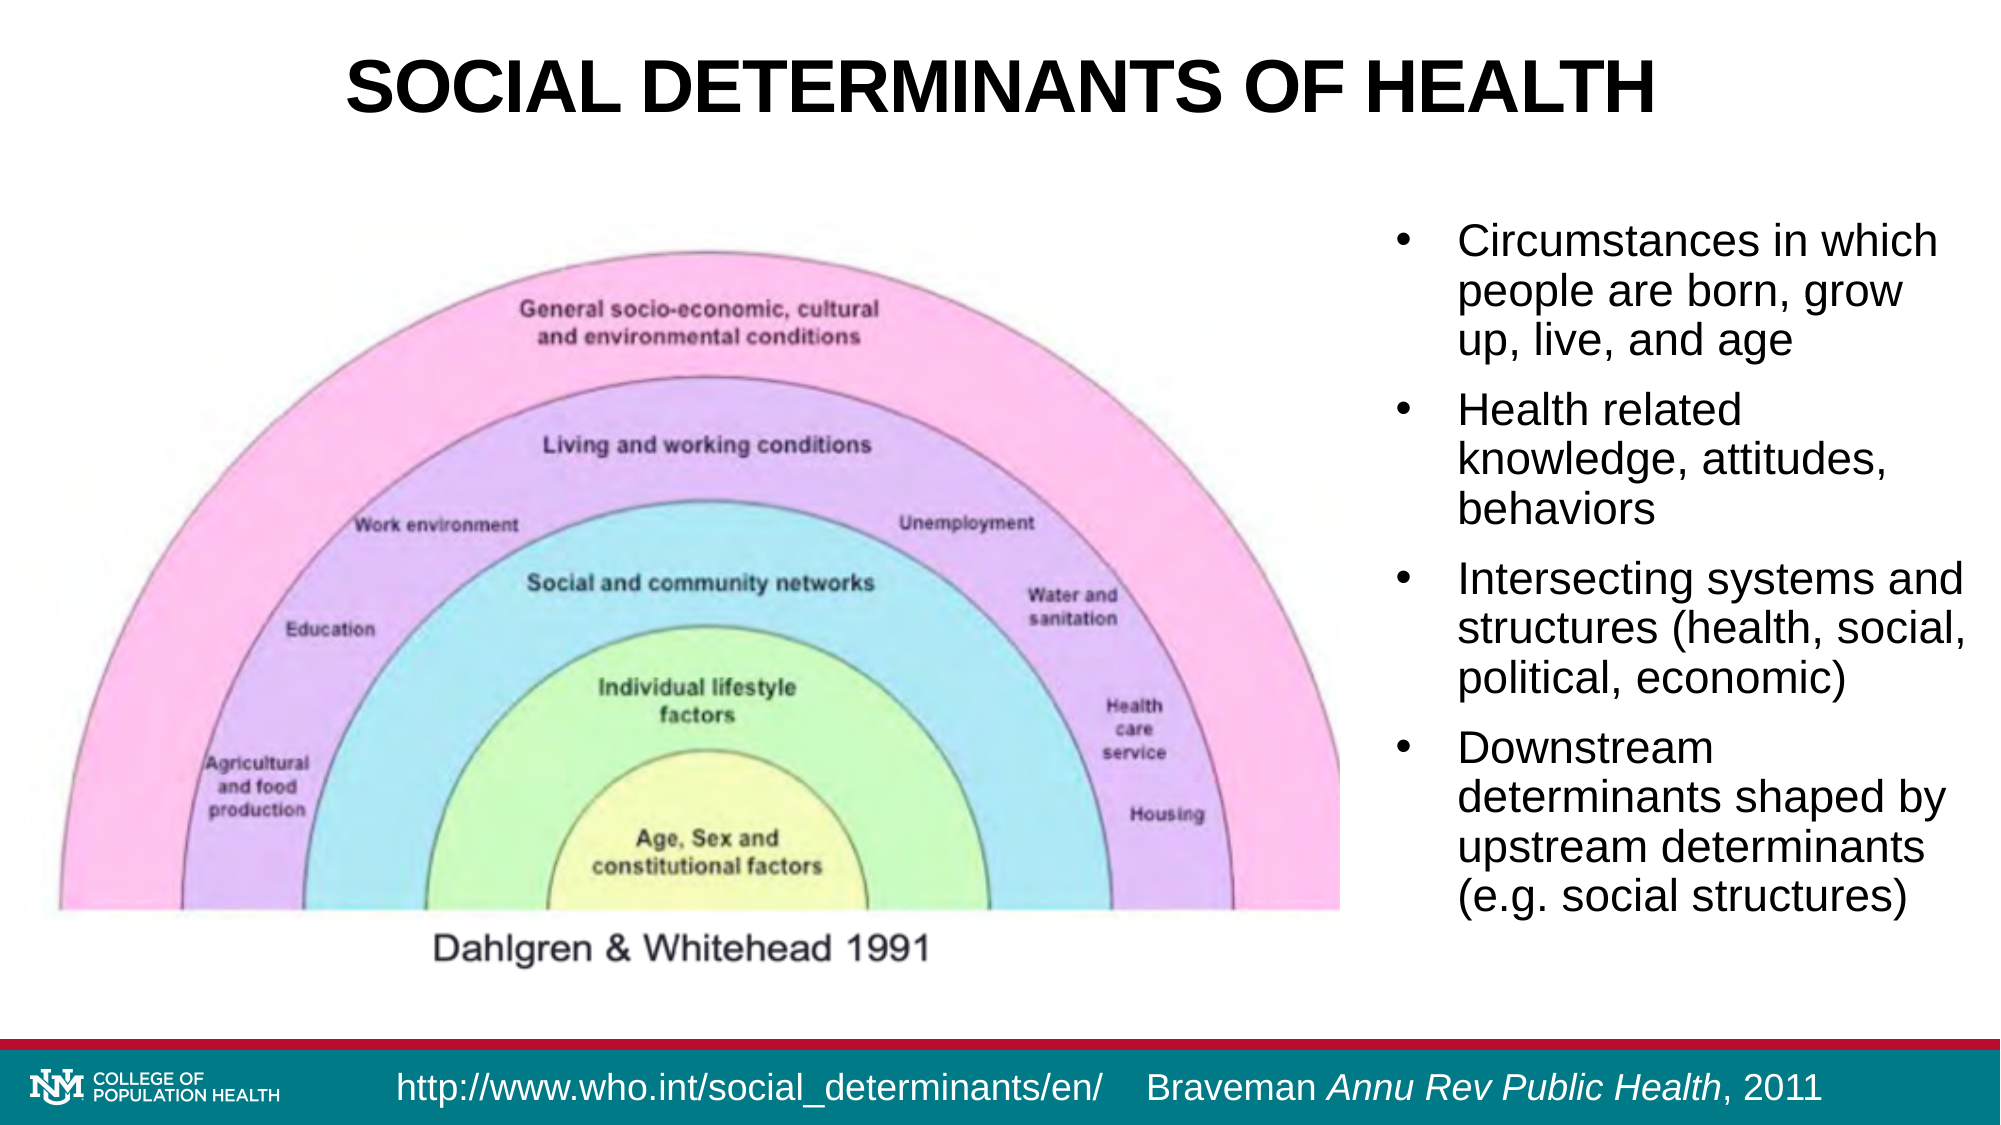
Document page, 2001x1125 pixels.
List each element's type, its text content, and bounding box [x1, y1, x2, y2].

text_box http://www.who.int/social_determinants/en/ Braveman Annu Rev Public Health, 2011 [381, 1055, 1872, 1125]
title SOCIAL DETERMINANTS OF HEALTH [3, 0, 2000, 135]
picture [19, 1058, 290, 1116]
text_box Circumstances in which people are born, grow up, live, and age Health related knowledge, attitudes, behaviors Intersecting systems and structures (health, social, political, economic) Downstream determinants shaped by upstream determinants (e.g. social structures) [1339, 129, 2000, 987]
picture [7, 160, 1399, 984]
